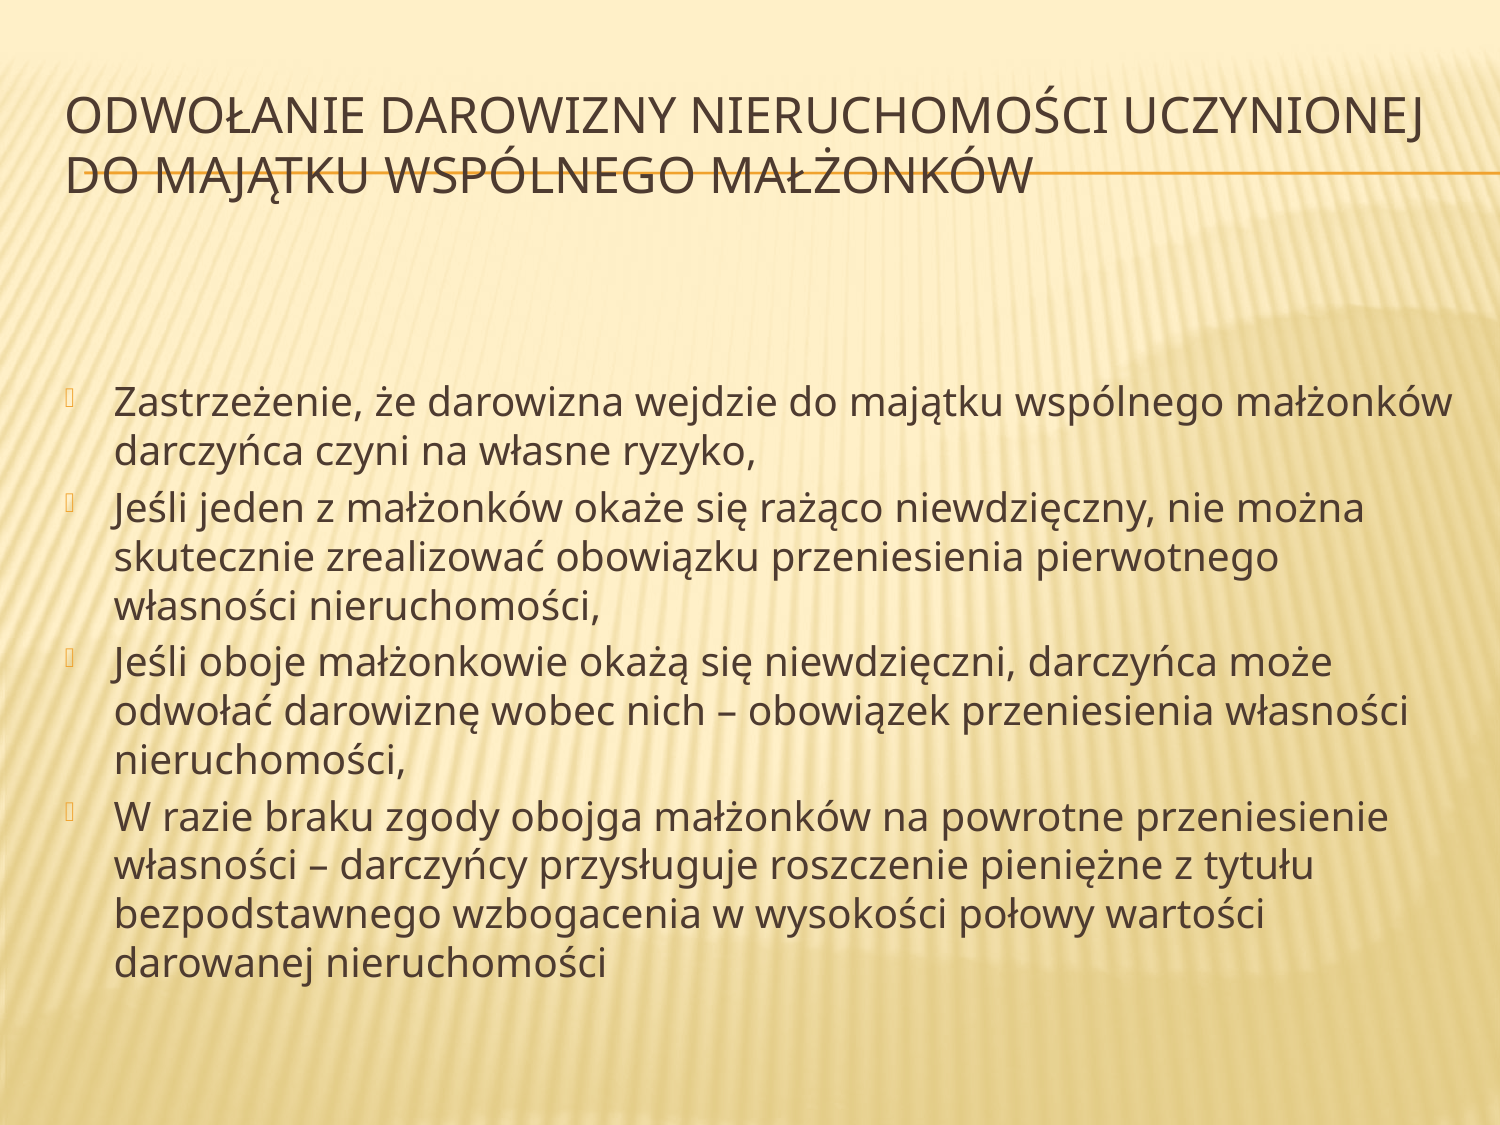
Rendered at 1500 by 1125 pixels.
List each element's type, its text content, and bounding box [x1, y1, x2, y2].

title Odwołanie darowizny nieruchomości uczynionej do majątku wspólnego małżonków [50, 75, 1475, 213]
list Zastrzeżenie, że darowizna wejdzie do majątku wspólnego małżonków darczyńca czyni na własne ryzyko, Jeśli jeden z małżonków okaże się rażąco niewdzięczny, nie można skutecznie zrealizować obowiązku przeniesienia pierwotnego własności nieruchomości, Jeśli oboje małżonkowie okażą się niewdzięczni, darczyńca może odwołać darowiznę wobec nich – obowiązek przeniesienia własności nieruchomości, W razie braku zgody obojga małżonków na powrotne przeniesienie własności – darczyńcy przysługuje roszczenie pieniężne z tytułu bezpodstawnego wzbogacenia w wysokości połowy wartości darowanej nieruchomości [50, 254, 1475, 998]
